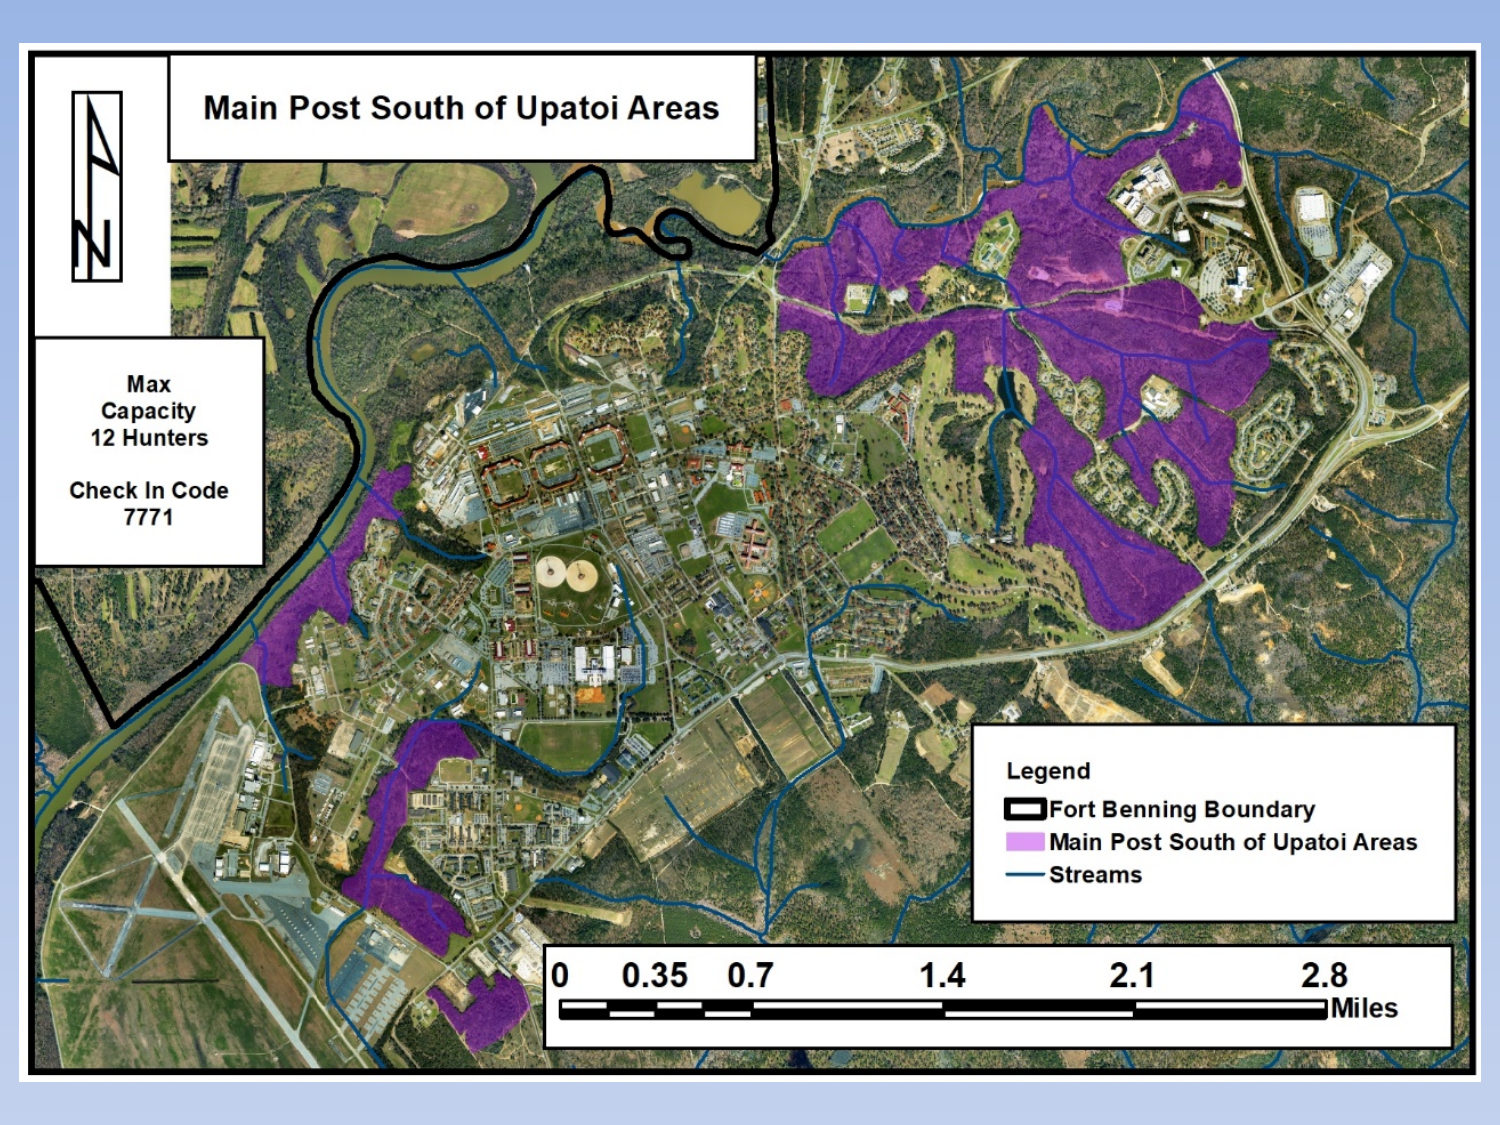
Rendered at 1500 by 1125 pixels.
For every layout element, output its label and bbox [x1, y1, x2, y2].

list [19, 43, 1481, 1082]
